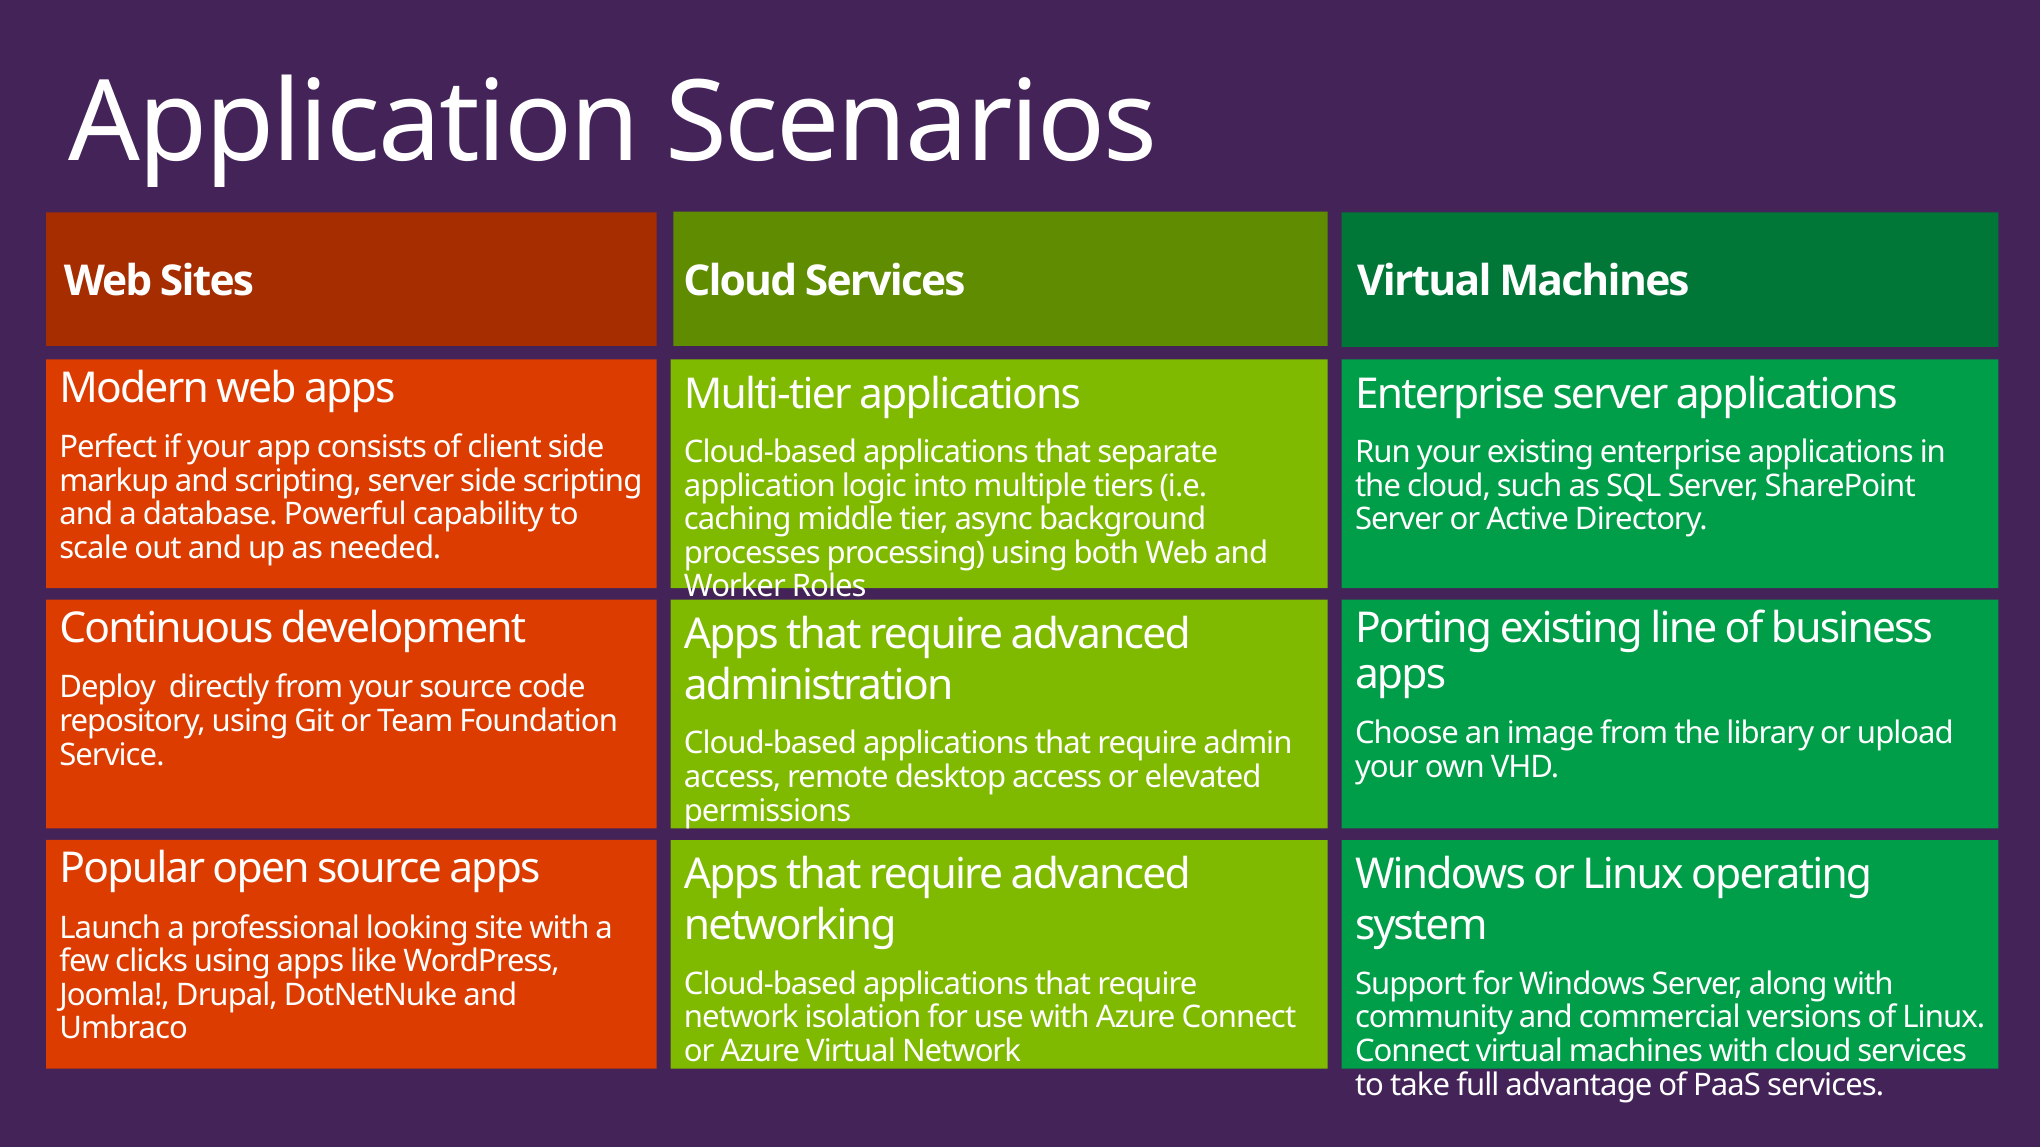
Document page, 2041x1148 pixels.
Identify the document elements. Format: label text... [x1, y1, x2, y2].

title Application Scenarios [45, 48, 1996, 199]
text_box Apps that require advanced networking Cloud-based applications that require network isolation for use with Azure Connect or Azure Virtual Network [670, 840, 1328, 1069]
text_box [1339, 212, 2009, 348]
text_box Continuous development Deploy directly from your source code repository, using Git or Team Foundation Service. [46, 599, 657, 829]
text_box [45, 212, 657, 347]
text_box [666, 211, 1341, 347]
text_box Multi-tier applications Cloud-based applications that separate application logic into multiple tiers (i.e. caching middle tier, async background processes processing) using both Web and Worker Roles [670, 359, 1328, 589]
text_box Modern web apps Perfect if your app consists of client side markup and scripting, server side scripting and a database. Powerful capability to scale out and up as needed. [46, 359, 657, 589]
text_box Popular open source apps Launch a professional looking site with a few clicks using apps like WordPress, Joomla!, Drupal, DotNetNuke and Umbraco [46, 839, 657, 1069]
text_box Porting existing line of business apps Choose an image from the library or upload your own VHD. [1341, 599, 1999, 829]
text_box Windows or Linux operating system Support for Windows Server, along with community and commercial versions of Linux. Connect virtual machines with cloud services to take full advantage of PaaS services. [1341, 840, 1999, 1069]
text_box Enterprise server applications Run your existing enterprise applications in the cloud, such as SQL Server, SharePoint Server or Active Directory. [1341, 359, 1999, 589]
text_box Apps that require advanced administration Cloud-based applications that require admin access, remote desktop access or elevated permissions [670, 599, 1328, 829]
